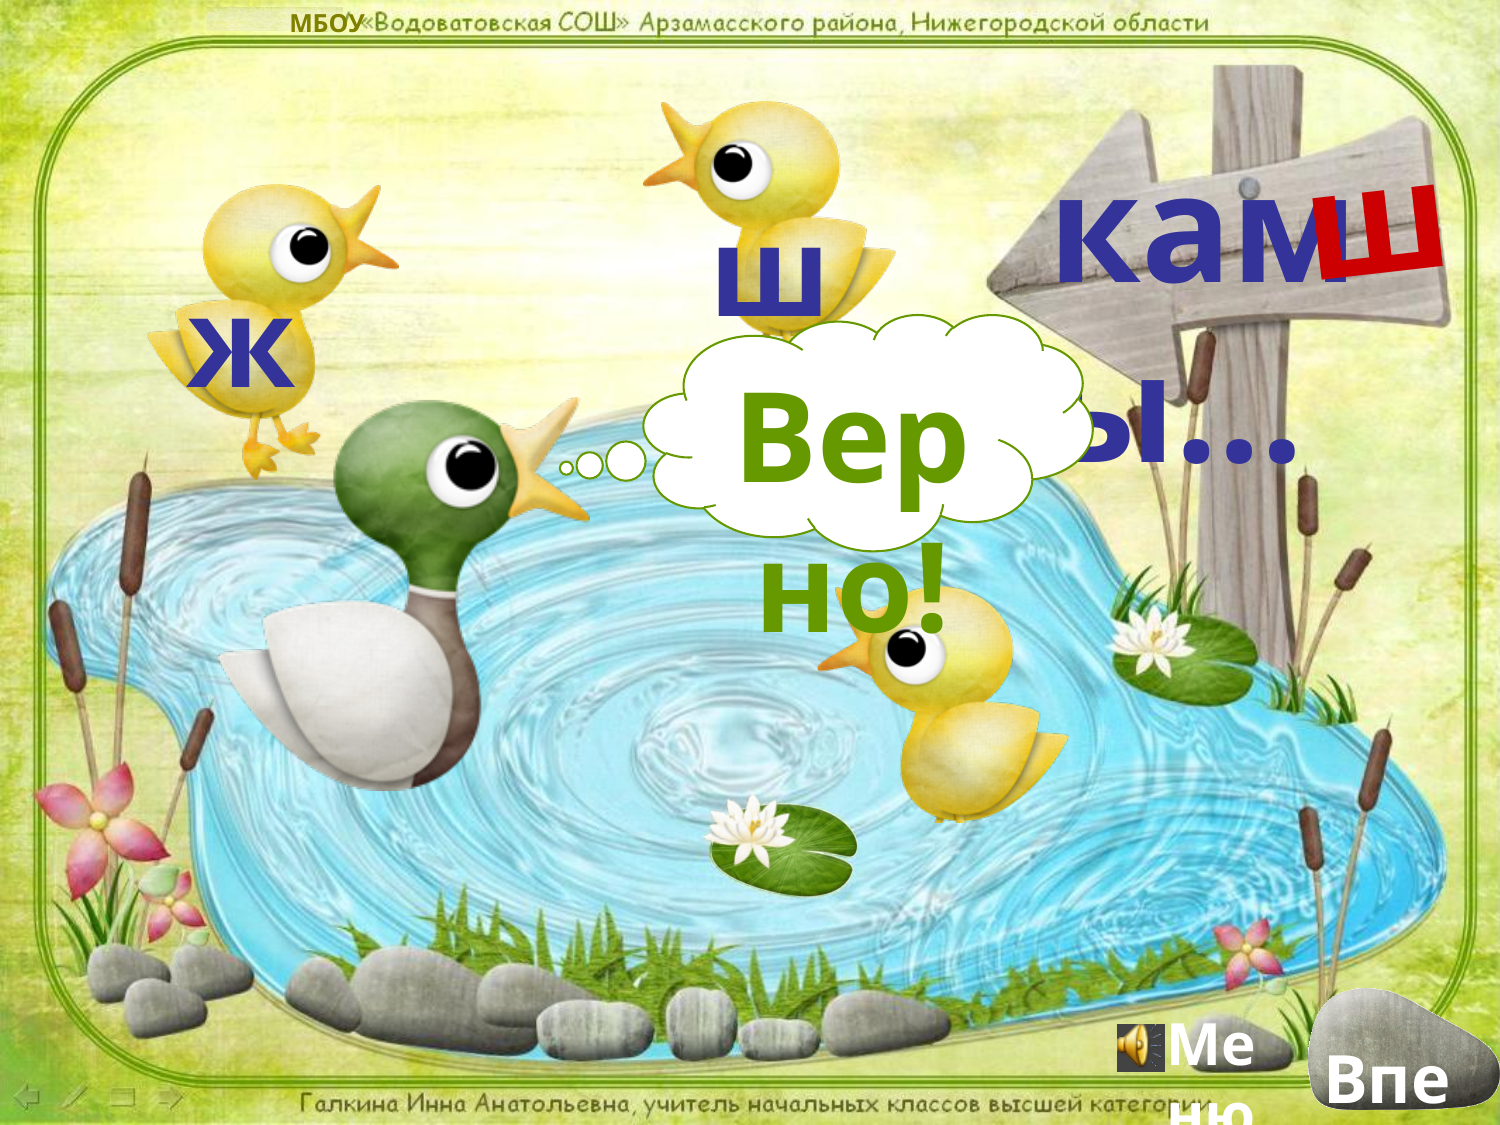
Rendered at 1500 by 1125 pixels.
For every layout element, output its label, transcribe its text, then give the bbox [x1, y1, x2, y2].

text_box камы… [1033, 125, 1436, 501]
text_box Меню [1151, 999, 1294, 1125]
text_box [206, 0, 385, 46]
picture [0, 0, 1500, 1125]
text_box Верно! [643, 314, 1093, 552]
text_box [702, 798, 857, 894]
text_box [147, 184, 400, 481]
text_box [643, 101, 896, 398]
text_box ш [1336, 168, 1417, 259]
text_box Верно! [593, 452, 603, 479]
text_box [796, 585, 1069, 823]
text_box Верно! [606, 441, 646, 481]
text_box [1307, 988, 1500, 1125]
